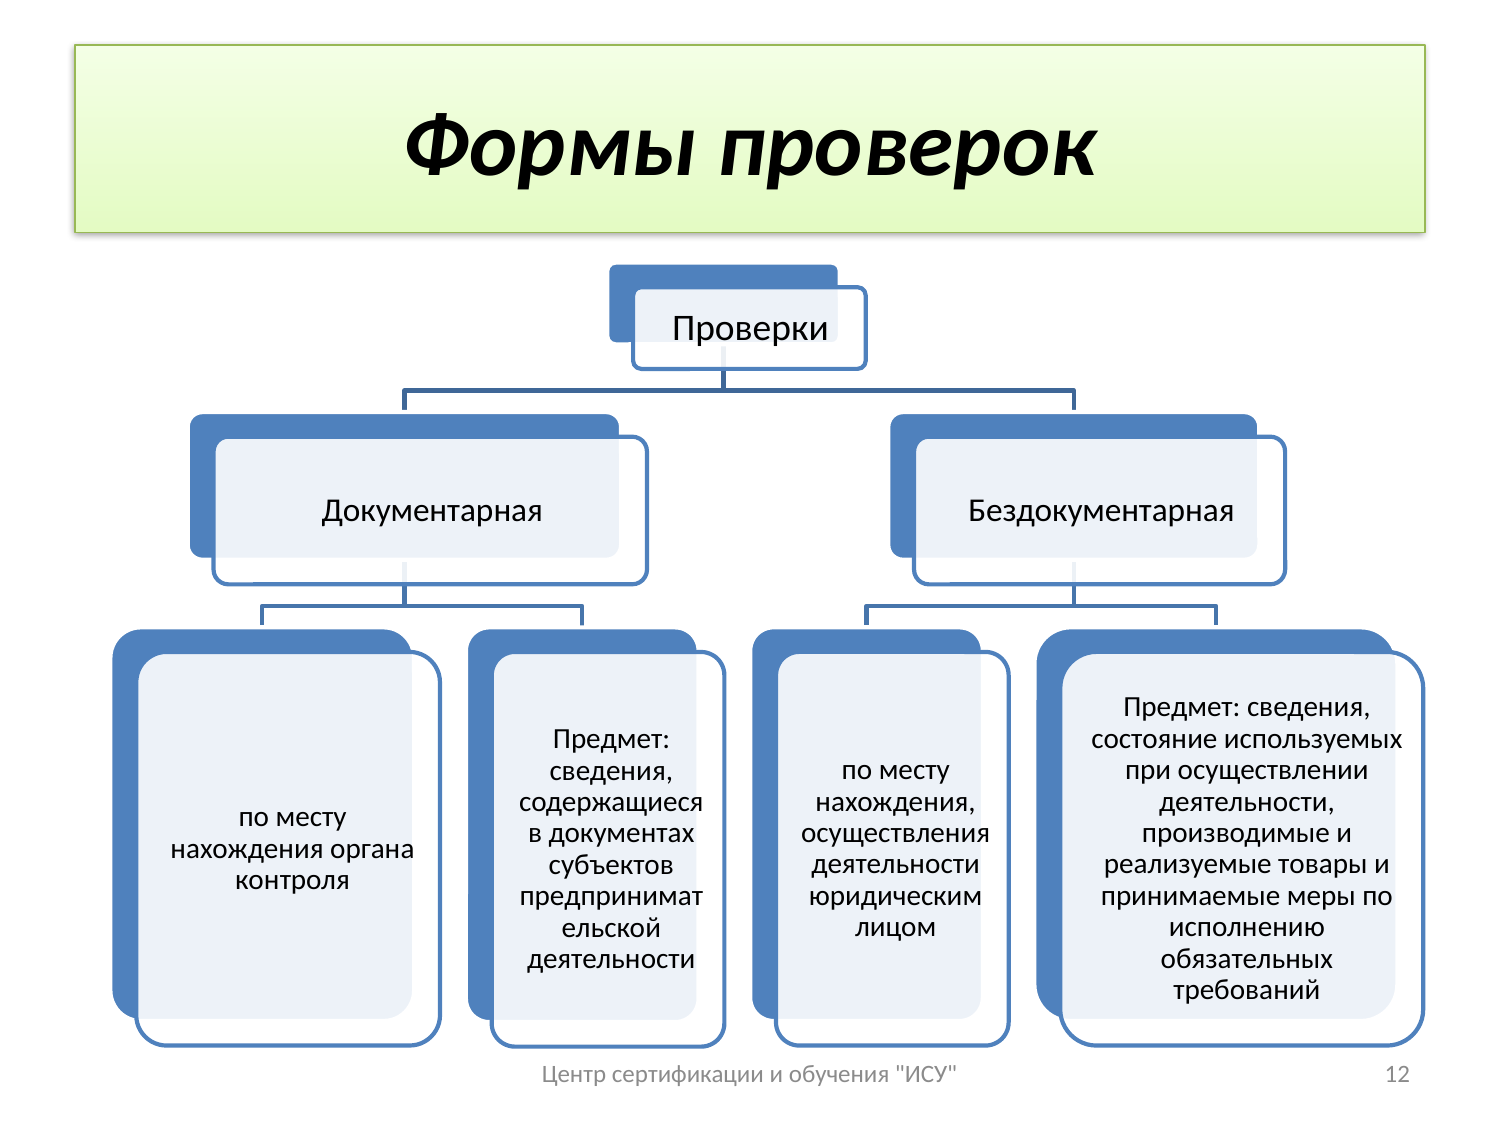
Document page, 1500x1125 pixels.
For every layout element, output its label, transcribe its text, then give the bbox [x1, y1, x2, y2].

footer Центр сертификации и обучения "ИСУ" [512, 1055, 988, 1103]
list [74, 262, 1459, 1048]
slide_number 12 [1074, 1055, 1425, 1103]
title Формы проверок [74, 44, 1426, 233]
